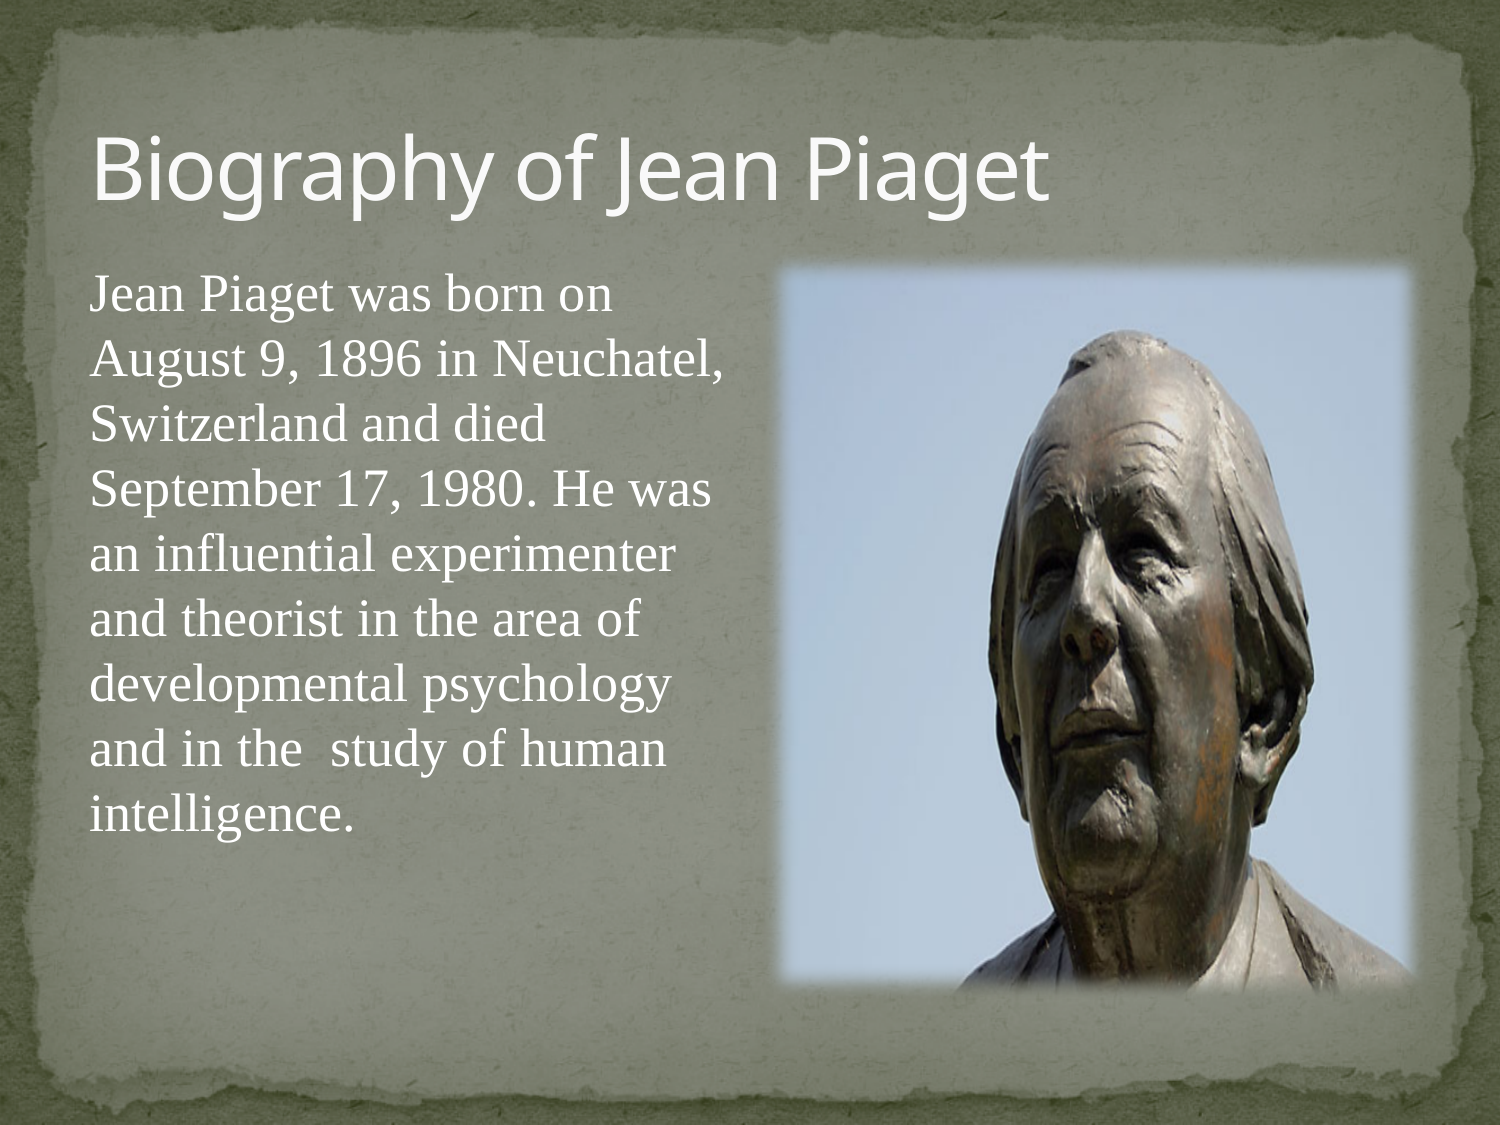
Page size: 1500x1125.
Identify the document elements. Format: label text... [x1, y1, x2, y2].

title Biography of Jean Piaget [74, 24, 1425, 225]
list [765, 252, 1427, 998]
list Jean Piaget was born on August 9, 1896 in Neuchatel, Switzerland and died September 17, 1980. He was an influential experimenter and theorist in the area of developmental psychology and in the study of human intelligence. [75, 249, 741, 1000]
